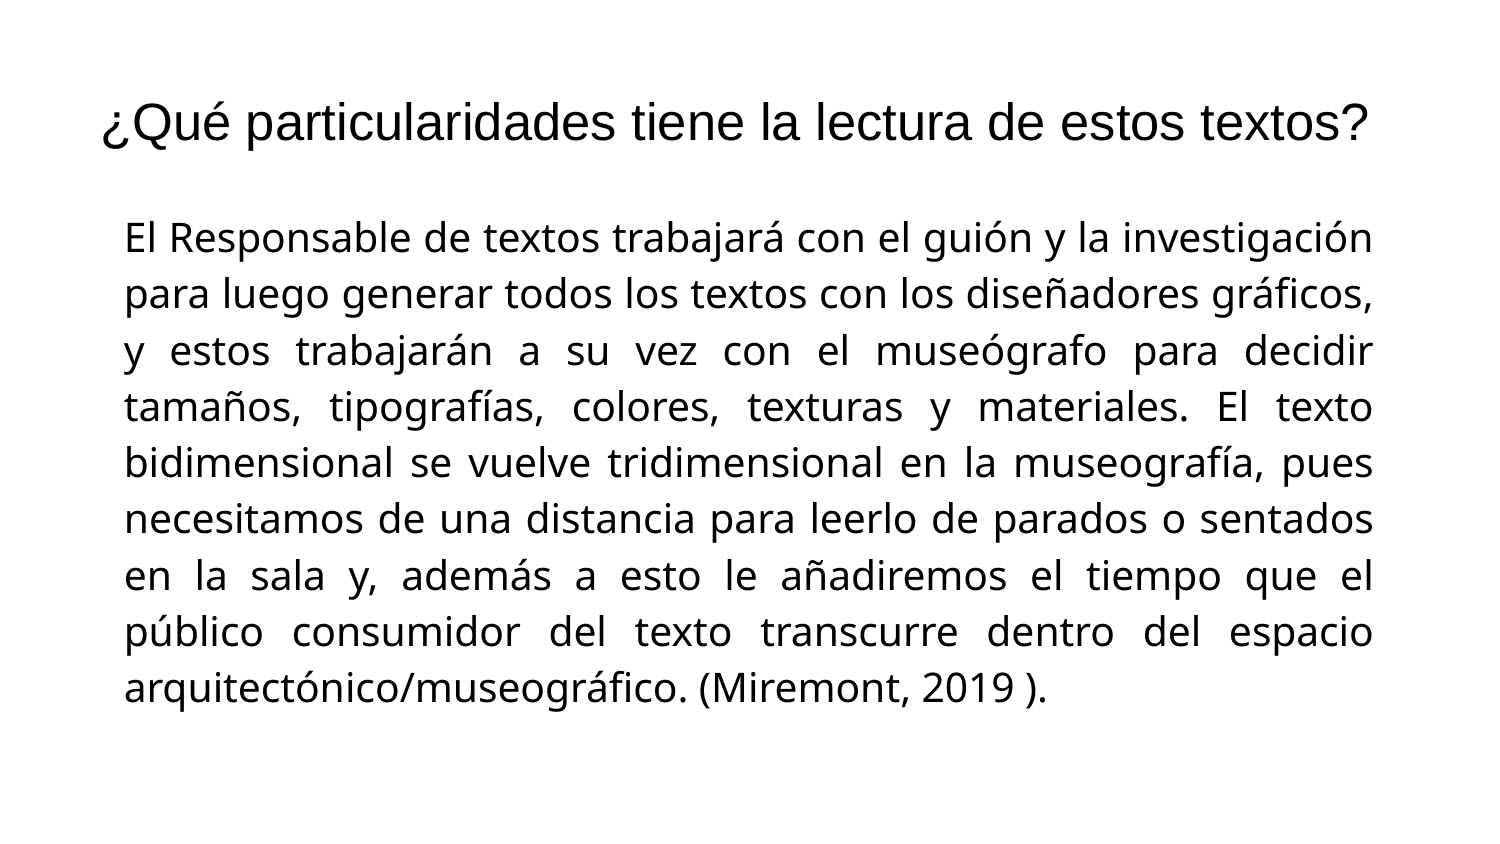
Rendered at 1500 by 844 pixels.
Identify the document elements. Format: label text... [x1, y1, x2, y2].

list El Responsable de textos trabajará con el guión y la investigación para luego generar todos los textos con los diseñadores gráficos, y estos trabajarán a su vez con el museógrafo para decidir tamaños, tipografías, colores, texturas y materiales. El texto bidimensional se vuelve tridimensional en la museografía, pues necesitamos de una distancia para leerlo de parados o sentados en la sala y, además a esto le añadiremos el tiempo que el público consumidor del texto transcurre dentro del espacio arquitectónico/museográfico. (Miremont, 2019 ). [51, 189, 1449, 750]
title ¿Qué particularidades tiene la lectura de estos textos? [51, 72, 1449, 167]
